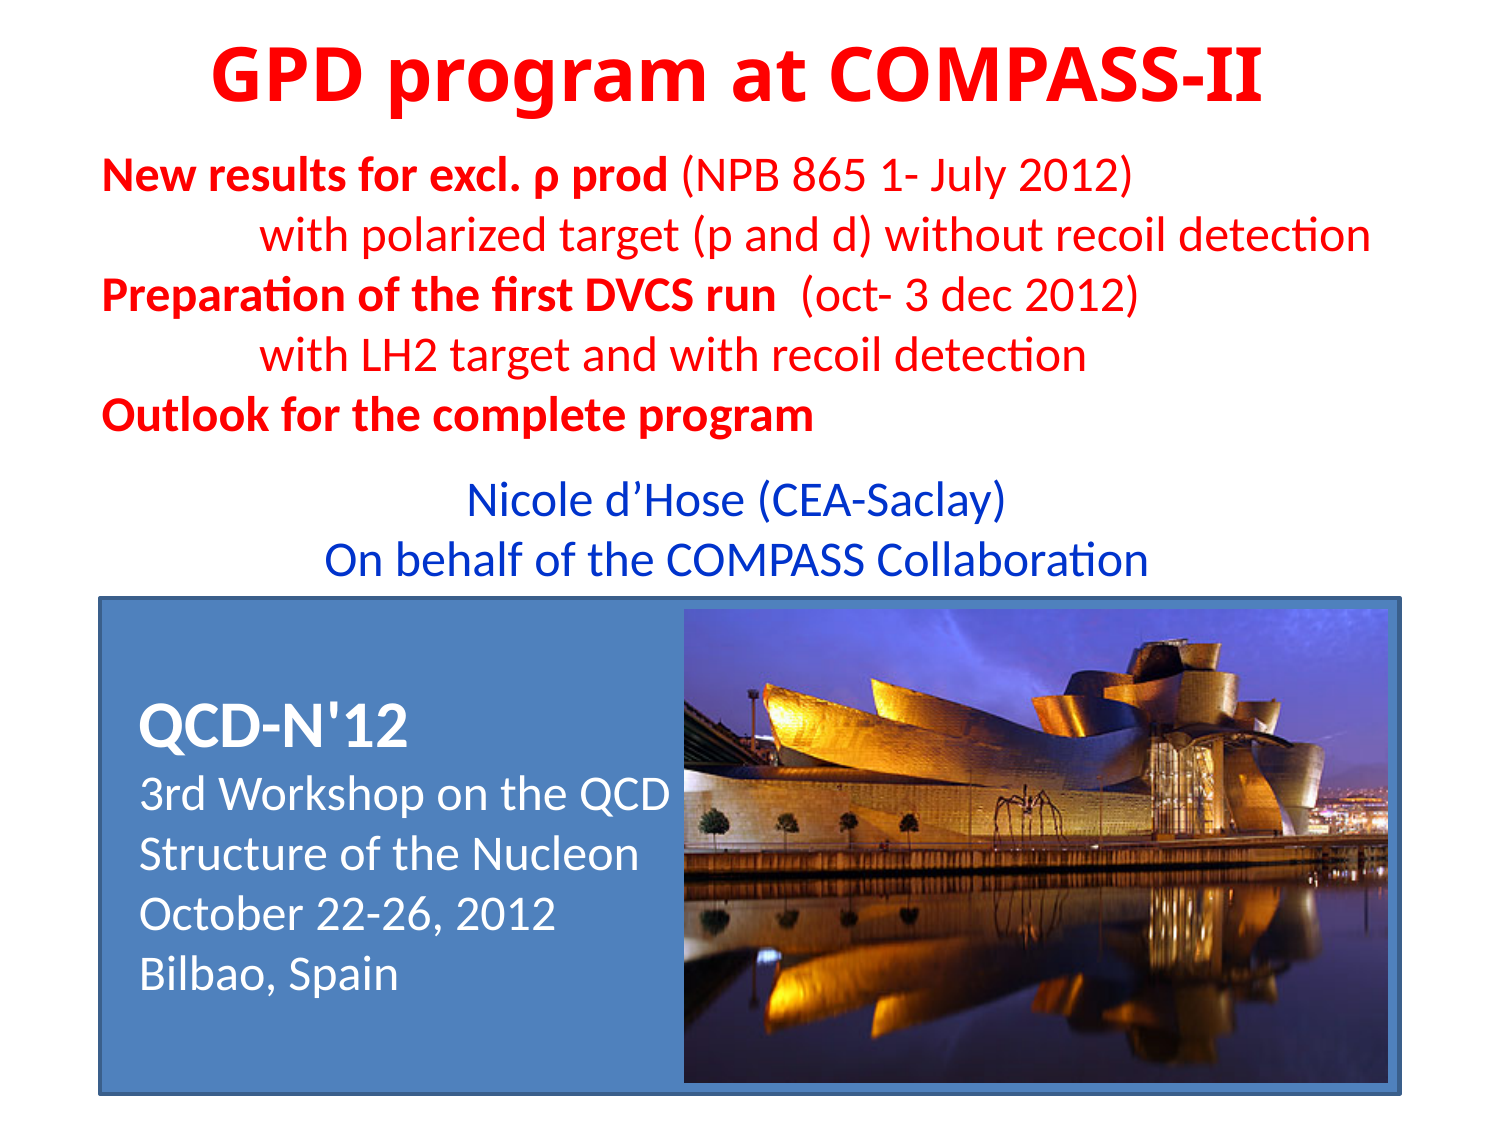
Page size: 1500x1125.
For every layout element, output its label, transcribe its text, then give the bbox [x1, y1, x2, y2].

text_box GPD program at COMPASS-II New results for excl. ρ prod (NPB 865 1- July 2012) with polarized target (p and d) without recoil detection Preparation of the first DVCS run (oct- 3 dec 2012) with LH2 target and with recoil detection Outlook for the complete program Nicole d’Hose (CEA-Saclay) On behalf of the COMPASS Collaboration [86, 19, 1387, 594]
picture [684, 609, 1389, 1083]
text_box QCD-N'12 3rd Workshop on the QCD Structure of the Nucleon October 22-26, 2012 Bilbao, Spain [123, 673, 679, 1008]
text_box [98, 596, 1402, 1096]
